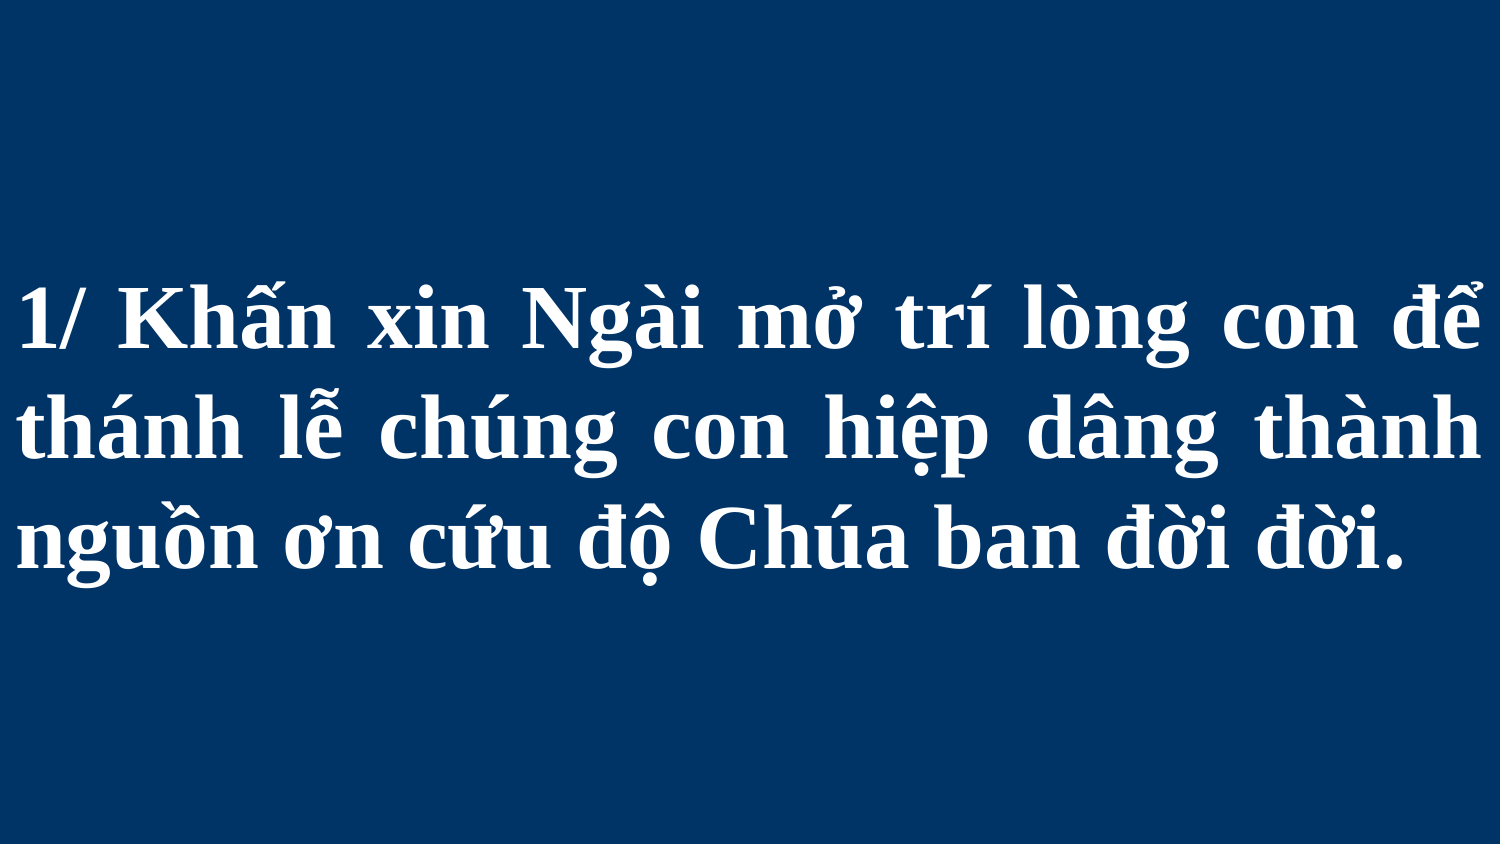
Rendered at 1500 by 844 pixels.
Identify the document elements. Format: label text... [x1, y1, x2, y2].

title 1/ Khấn xin Ngài mở trí lòng con để thánh lễ chúng con hiệp dâng thành nguồn ơn cứu độ Chúa ban đời đời. [0, 0, 1500, 844]
